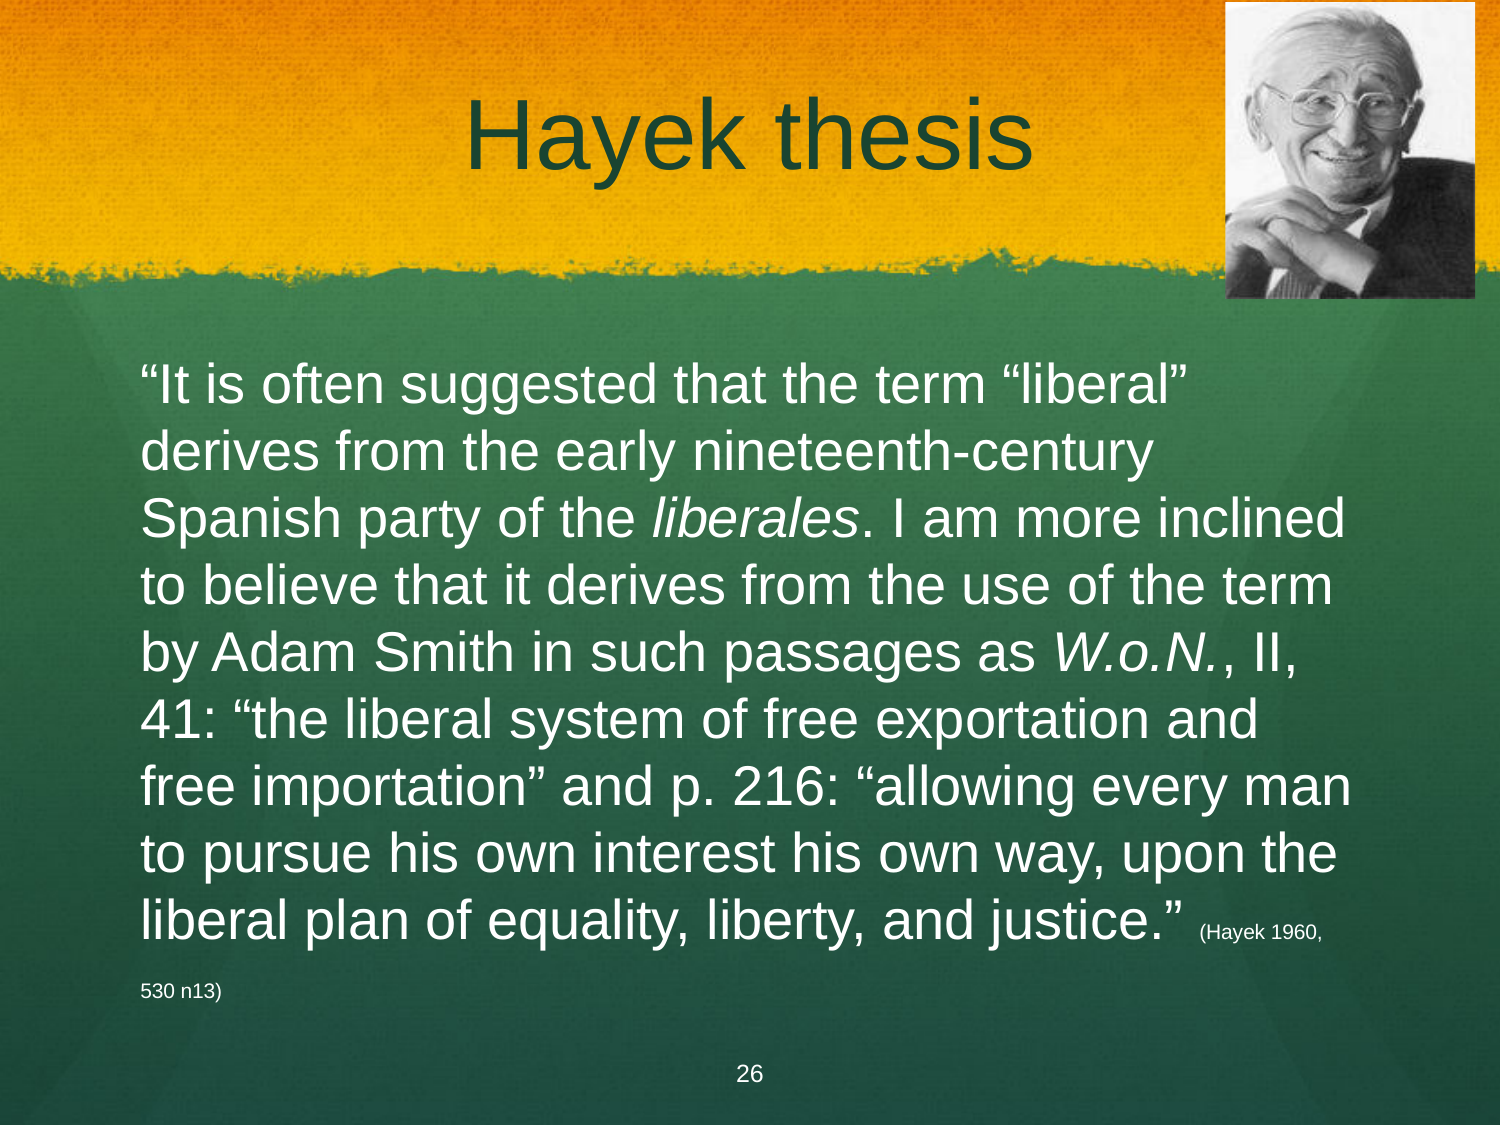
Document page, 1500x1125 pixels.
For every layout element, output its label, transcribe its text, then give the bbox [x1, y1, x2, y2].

picture [0, 0, 1500, 1125]
slide_number 26 [706, 1042, 794, 1103]
title Hayek thesis [125, 13, 1225, 246]
list “It is often suggested that the term “liberal” derives from the early nineteenth-century Spanish party of the liberales. I am more inclined to believe that it derives from the use of the term by Adam Smith in such passages as W.o.N., II, 41: “the liberal system of free exportation and free importation” and p. 216: “allowing every man to pursue his own interest his own way, upon the liberal plan of equality, liberty, and justice.” (Hayek 1960, 530 n13) [125, 339, 1375, 1026]
text_box [1225, 2, 1476, 299]
